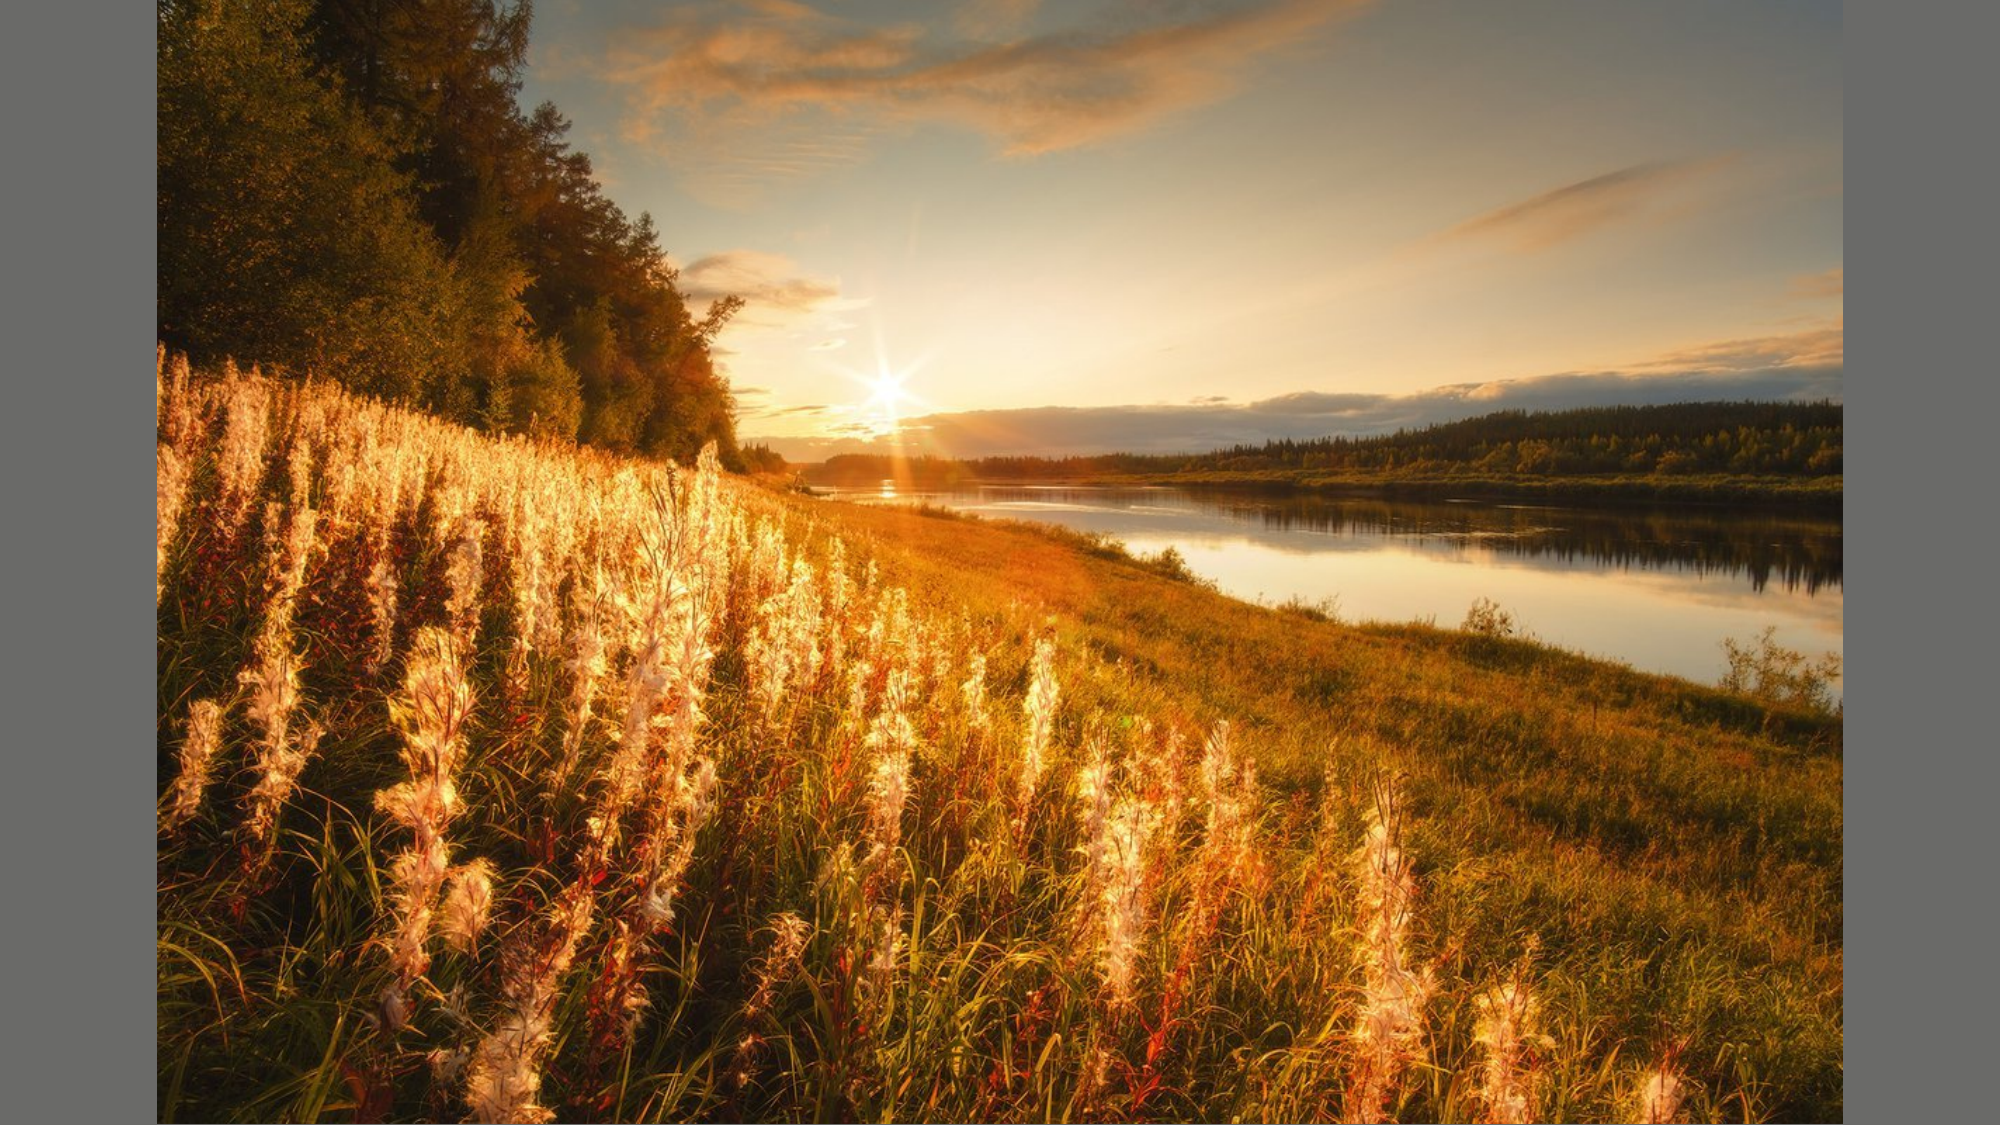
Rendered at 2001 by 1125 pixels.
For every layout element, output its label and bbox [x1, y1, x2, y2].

picture [157, 0, 1843, 1124]
